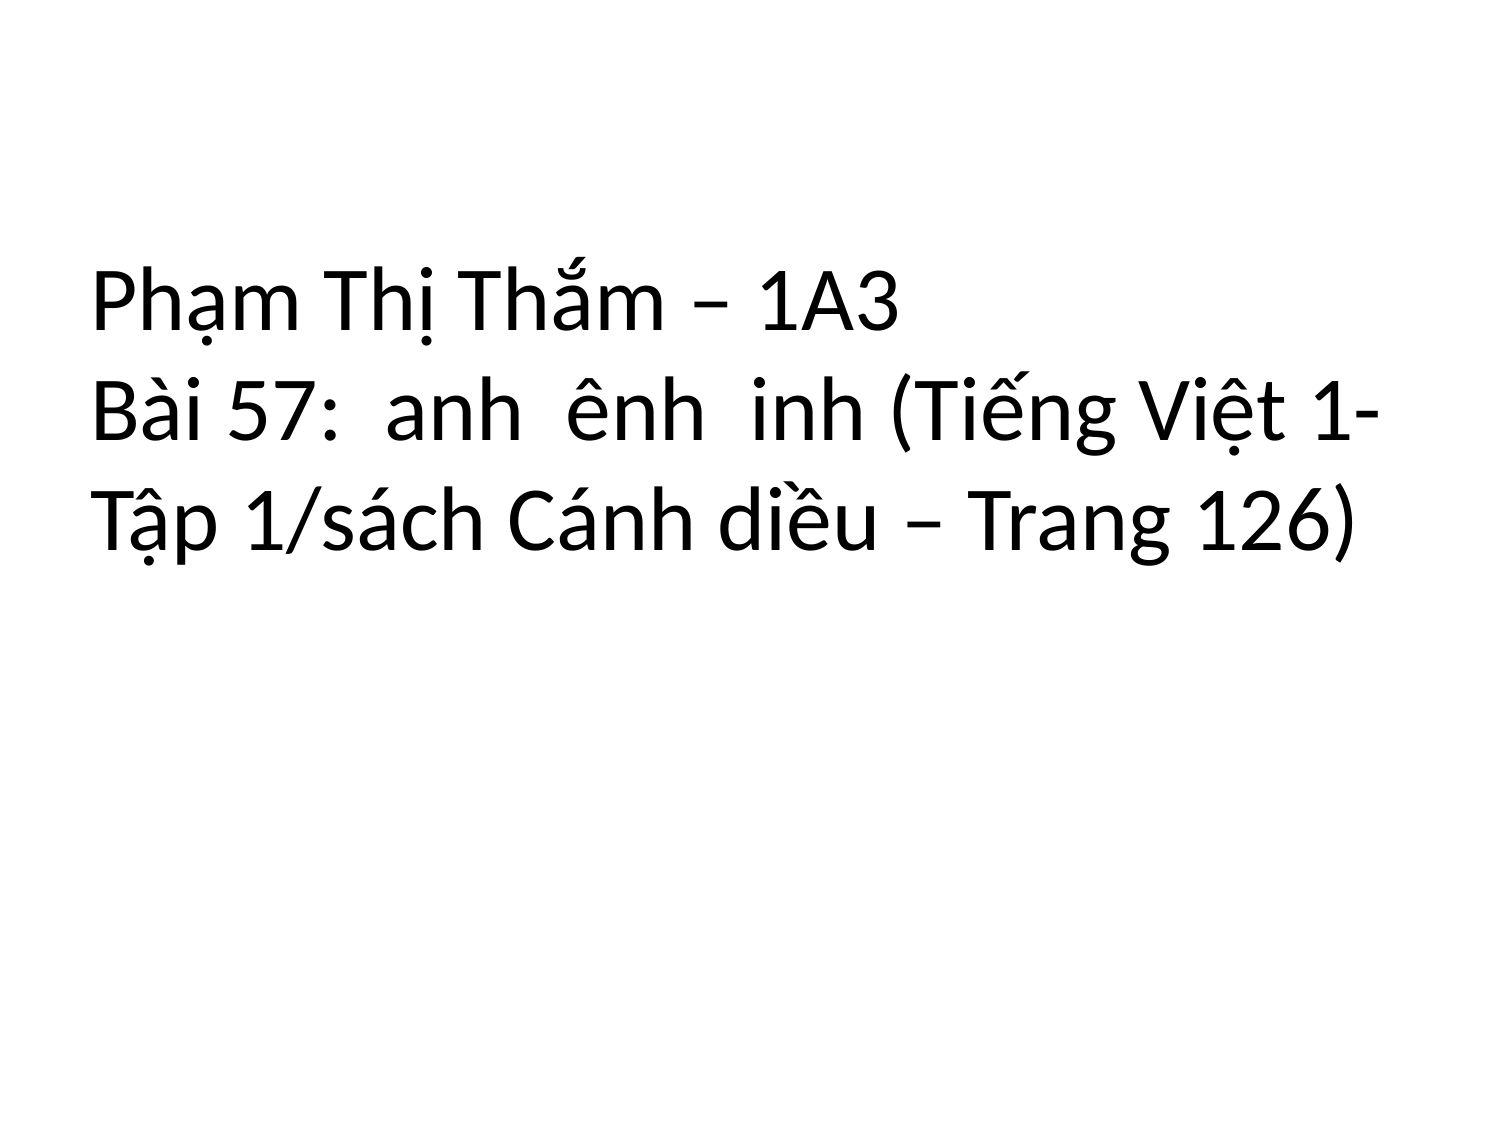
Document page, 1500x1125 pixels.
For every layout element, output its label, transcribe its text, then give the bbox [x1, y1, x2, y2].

title Phạm Thị Thắm – 1A3 Bài 57: anh ênh inh (Tiếng Việt 1-Tập 1/sách Cánh diều – Trang 126) [75, 45, 1425, 763]
